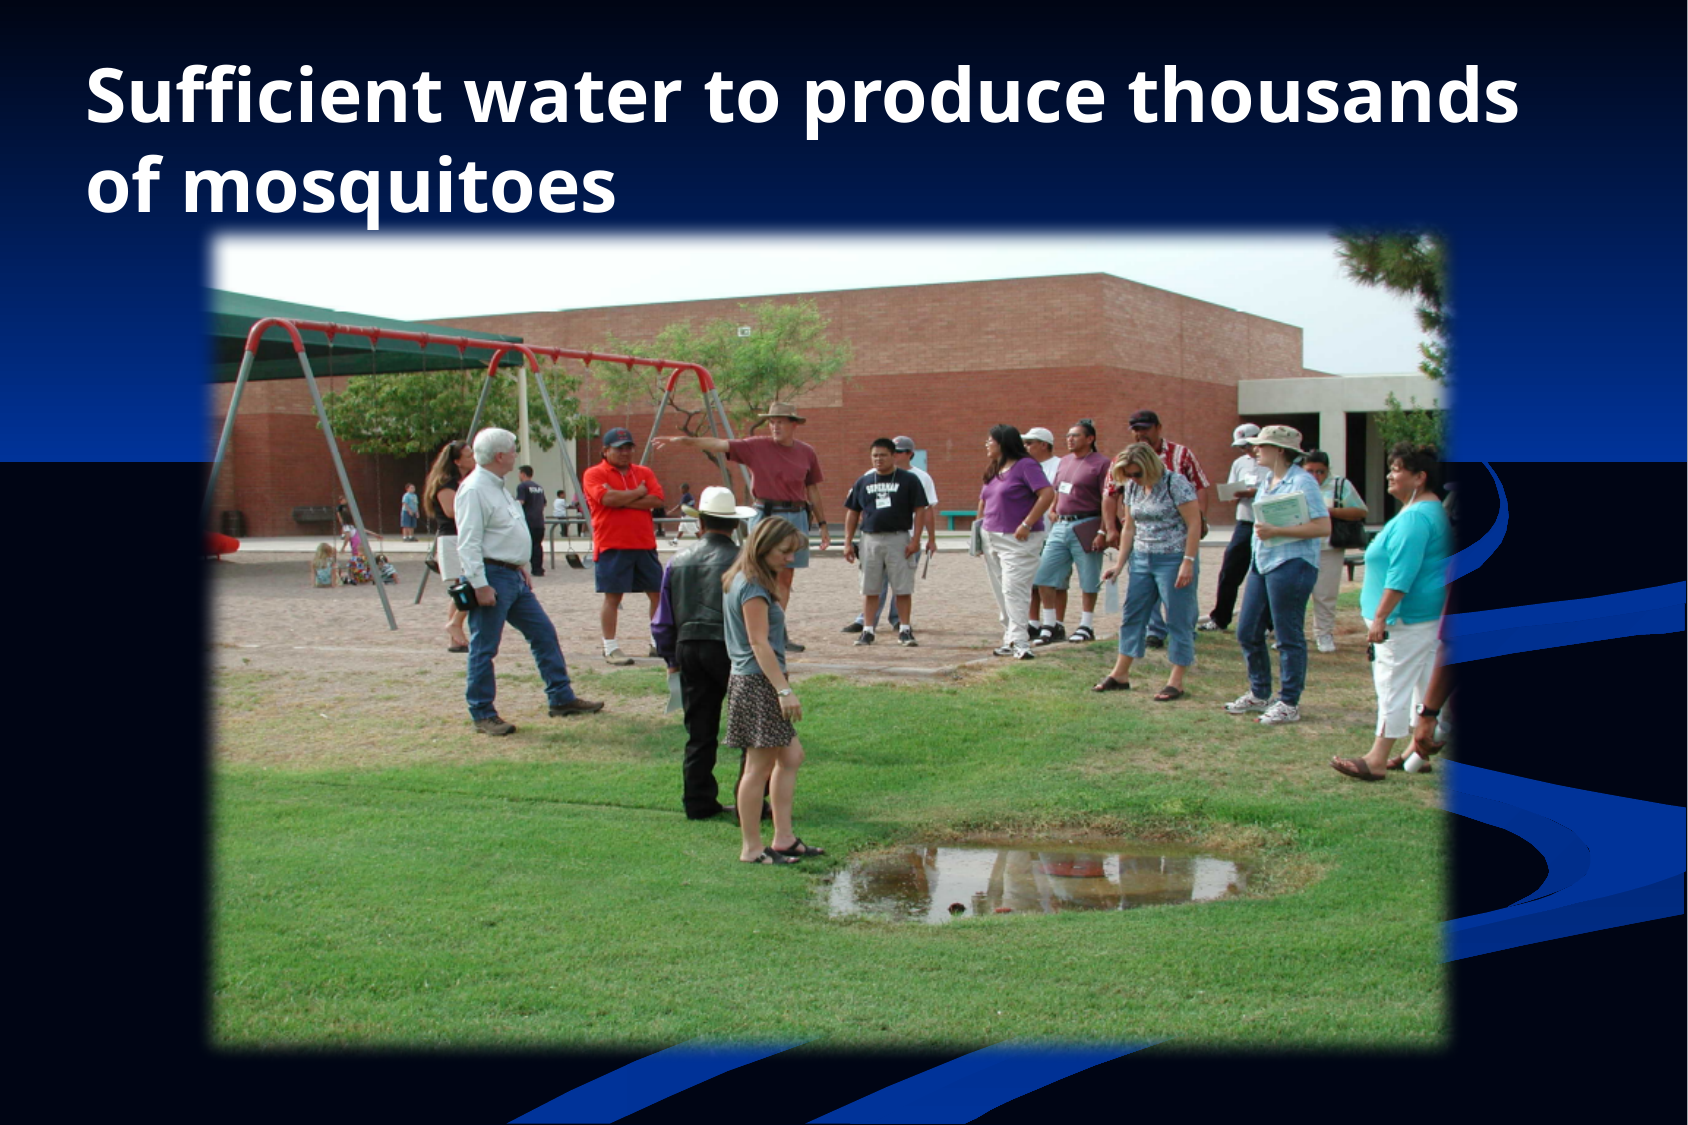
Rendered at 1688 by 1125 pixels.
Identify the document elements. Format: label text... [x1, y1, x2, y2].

title Sufficient water to produce thousands of mosquitoes [70, 62, 1590, 213]
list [196, 218, 1463, 1063]
